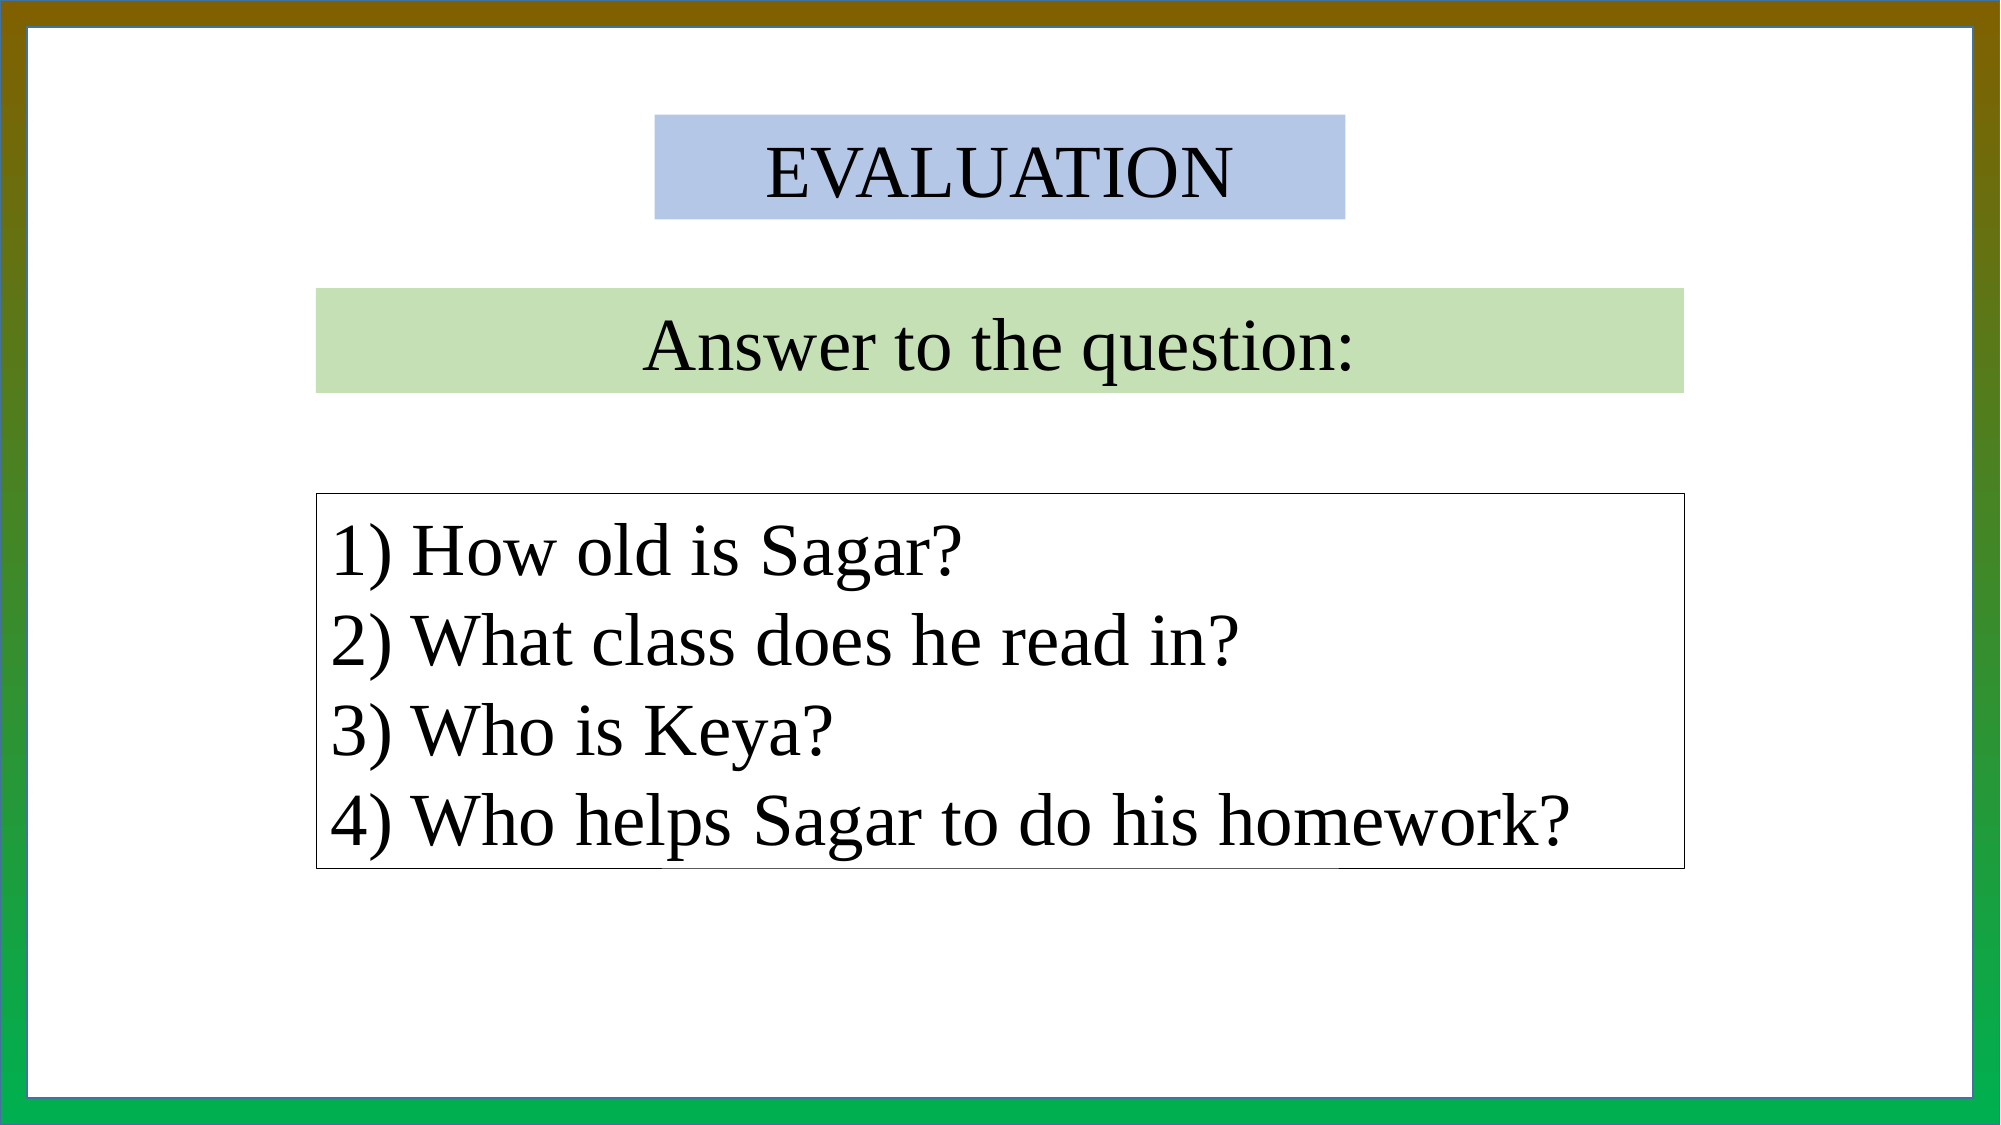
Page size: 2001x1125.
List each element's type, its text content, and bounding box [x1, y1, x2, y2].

text_box 1) How old is Sagar? 2) What class does he read in? 3) Who is Keya? 4) Who helps Sagar to do his homework? [315, 493, 1684, 868]
text_box EVALUATION [654, 114, 1346, 220]
text_box Answer to the question: [315, 288, 1684, 393]
text_box [0, 0, 2000, 1125]
